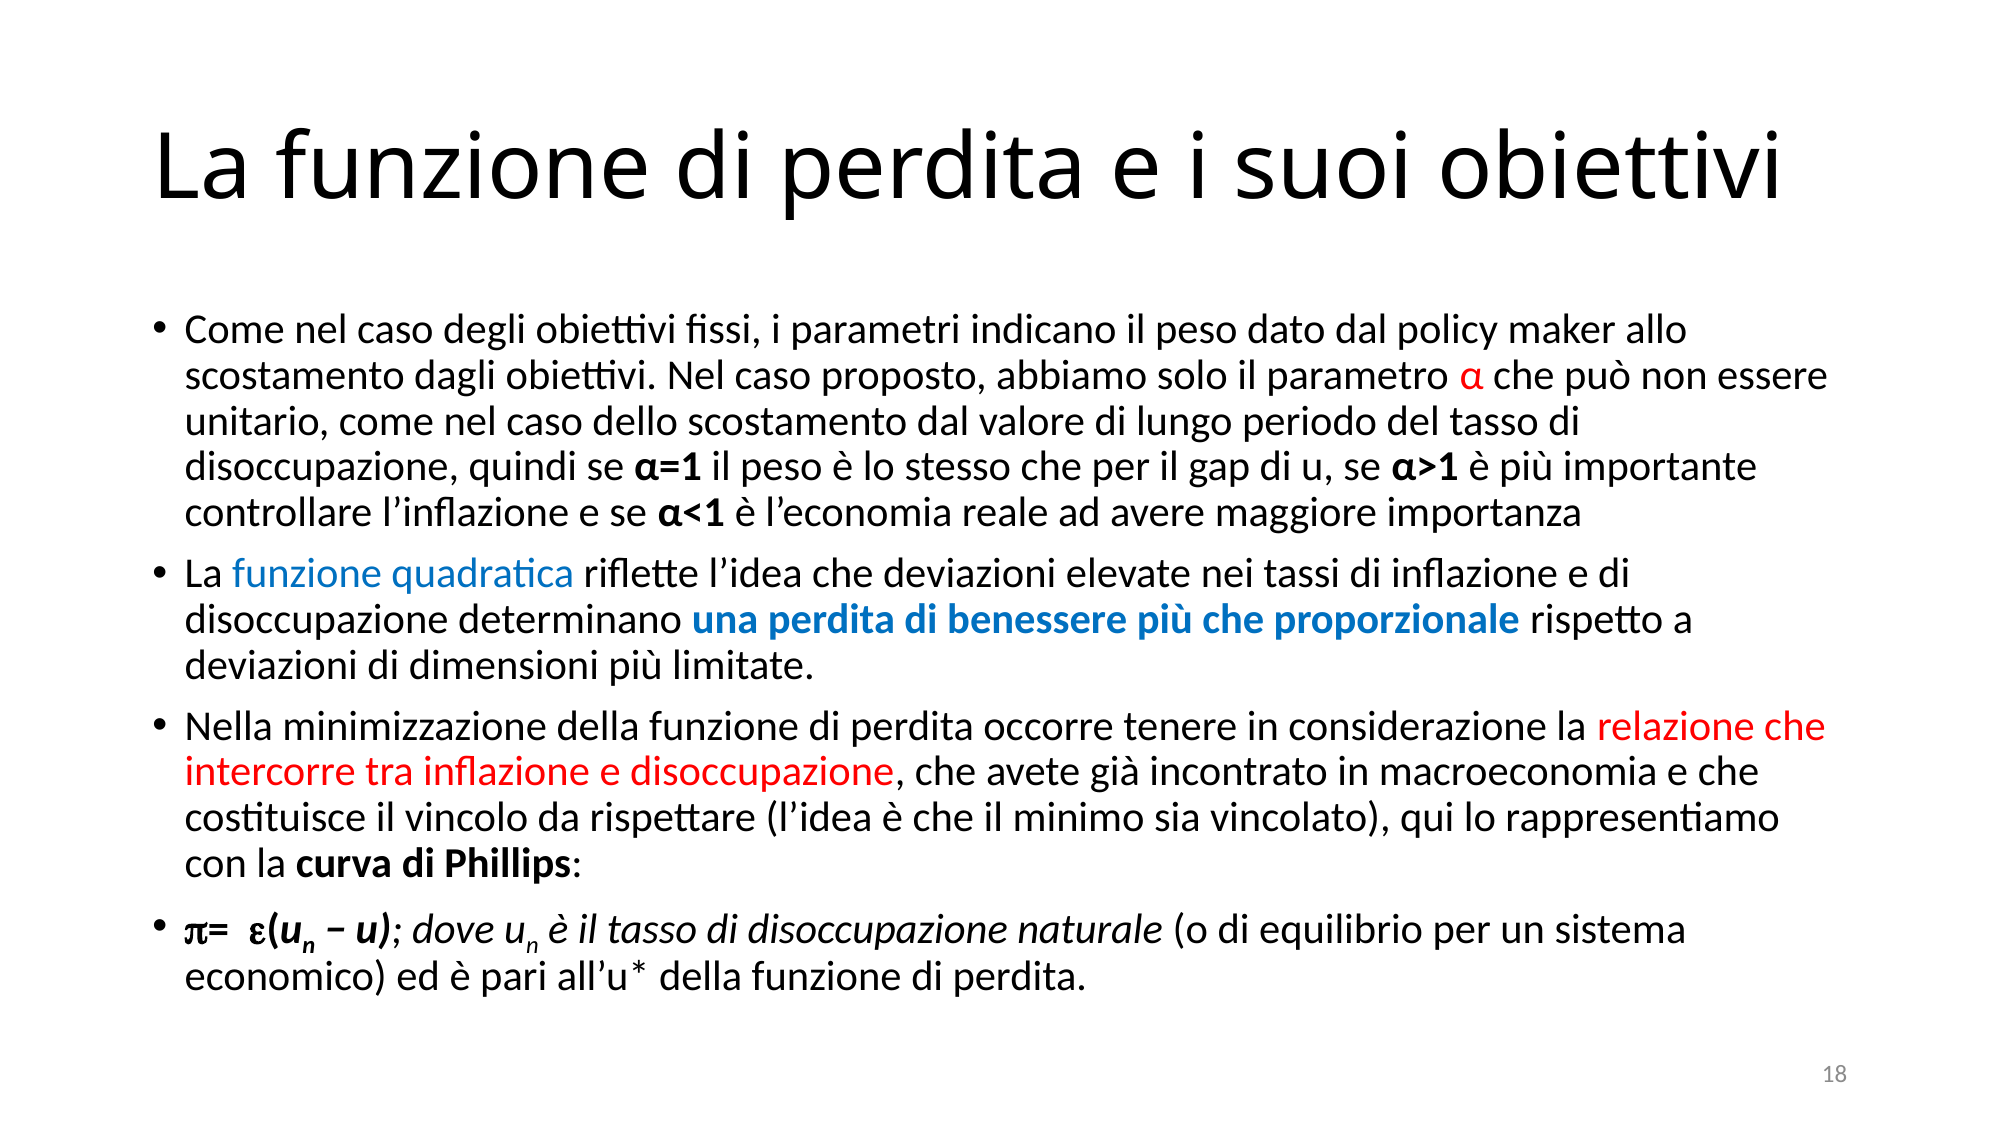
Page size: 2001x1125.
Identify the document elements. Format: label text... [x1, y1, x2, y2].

title La funzione di perdita e i suoi obiettivi [137, 59, 1863, 278]
slide_number 18 [1412, 1042, 1863, 1103]
list Come nel caso degli obiettivi fissi, i parametri indicano il peso dato dal policy maker allo scostamento dagli obiettivi. Nel caso proposto, abbiamo solo il parametro α che può non essere unitario, come nel caso dello scostamento dal valore di lungo periodo del tasso di disoccupazione, quindi se α=1 il peso è lo stesso che per il gap di u, se α>1 è più importante controllare l’inflazione e se α<1 è l’economia reale ad avere maggiore importanza La funzione quadratica riflette l’idea che deviazioni elevate nei tassi di inflazione e di disoccupazione determinano una perdita di benessere più che proporzionale rispetto a deviazioni di dimensioni più limitate. Nella minimizzazione della funzione di perdita occorre tenere in considerazione la relazione che intercorre tra inflazione e disoccupazione, che avete già incontrato in macroeconomia e che costituisce il vincolo da rispettare (l’idea è che il minimo sia vincolato), qui lo rappresentiamo con la curva di Phillips: = (un − u); dove un è il tasso di disoccupazione naturale (o di equilibrio per un sistema economico) ed è pari all’u* della funzione di perdita. [137, 299, 1863, 1014]
